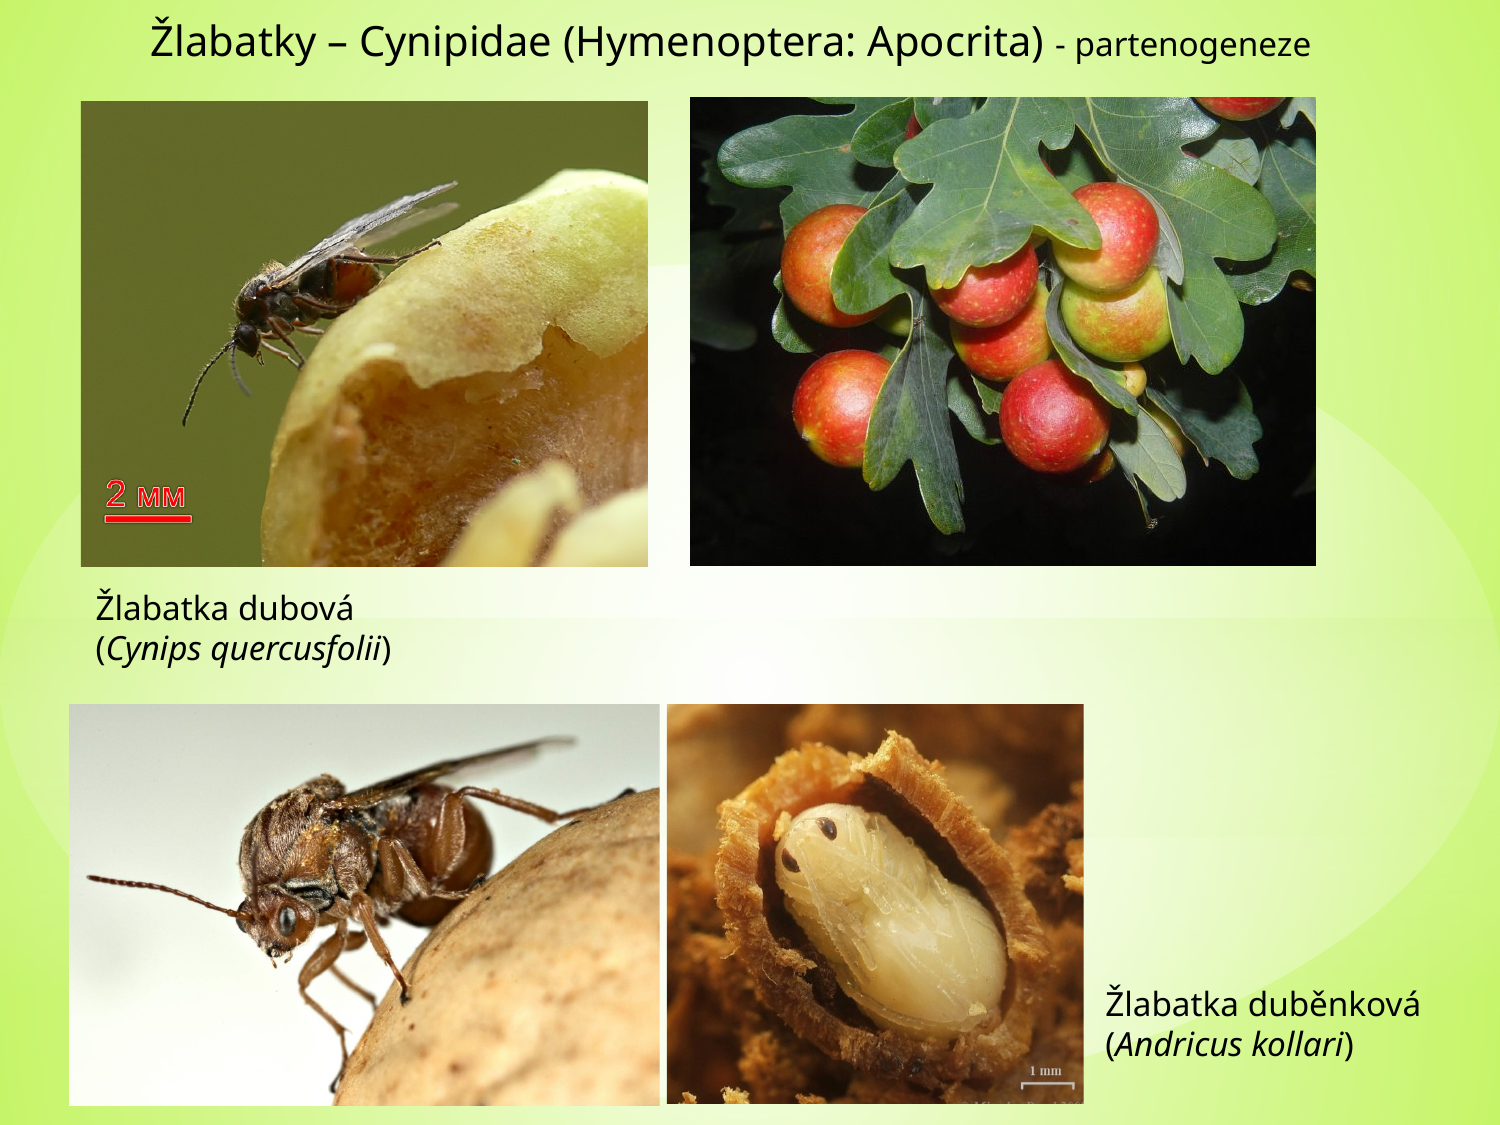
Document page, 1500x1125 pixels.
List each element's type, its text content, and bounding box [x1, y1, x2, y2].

picture [690, 97, 1316, 567]
text_box Žlabatky – Cynipidae (Hymenoptera: Apocrita) - partenogeneze [135, 7, 1500, 73]
picture [80, 101, 649, 567]
text_box Žlabatka dubová (Cynips quercusfolii) [80, 579, 637, 675]
text_box Žlabatka duběnková (Andricus kollari) [1090, 975, 1498, 1071]
picture [666, 703, 1084, 1104]
picture [68, 703, 660, 1106]
